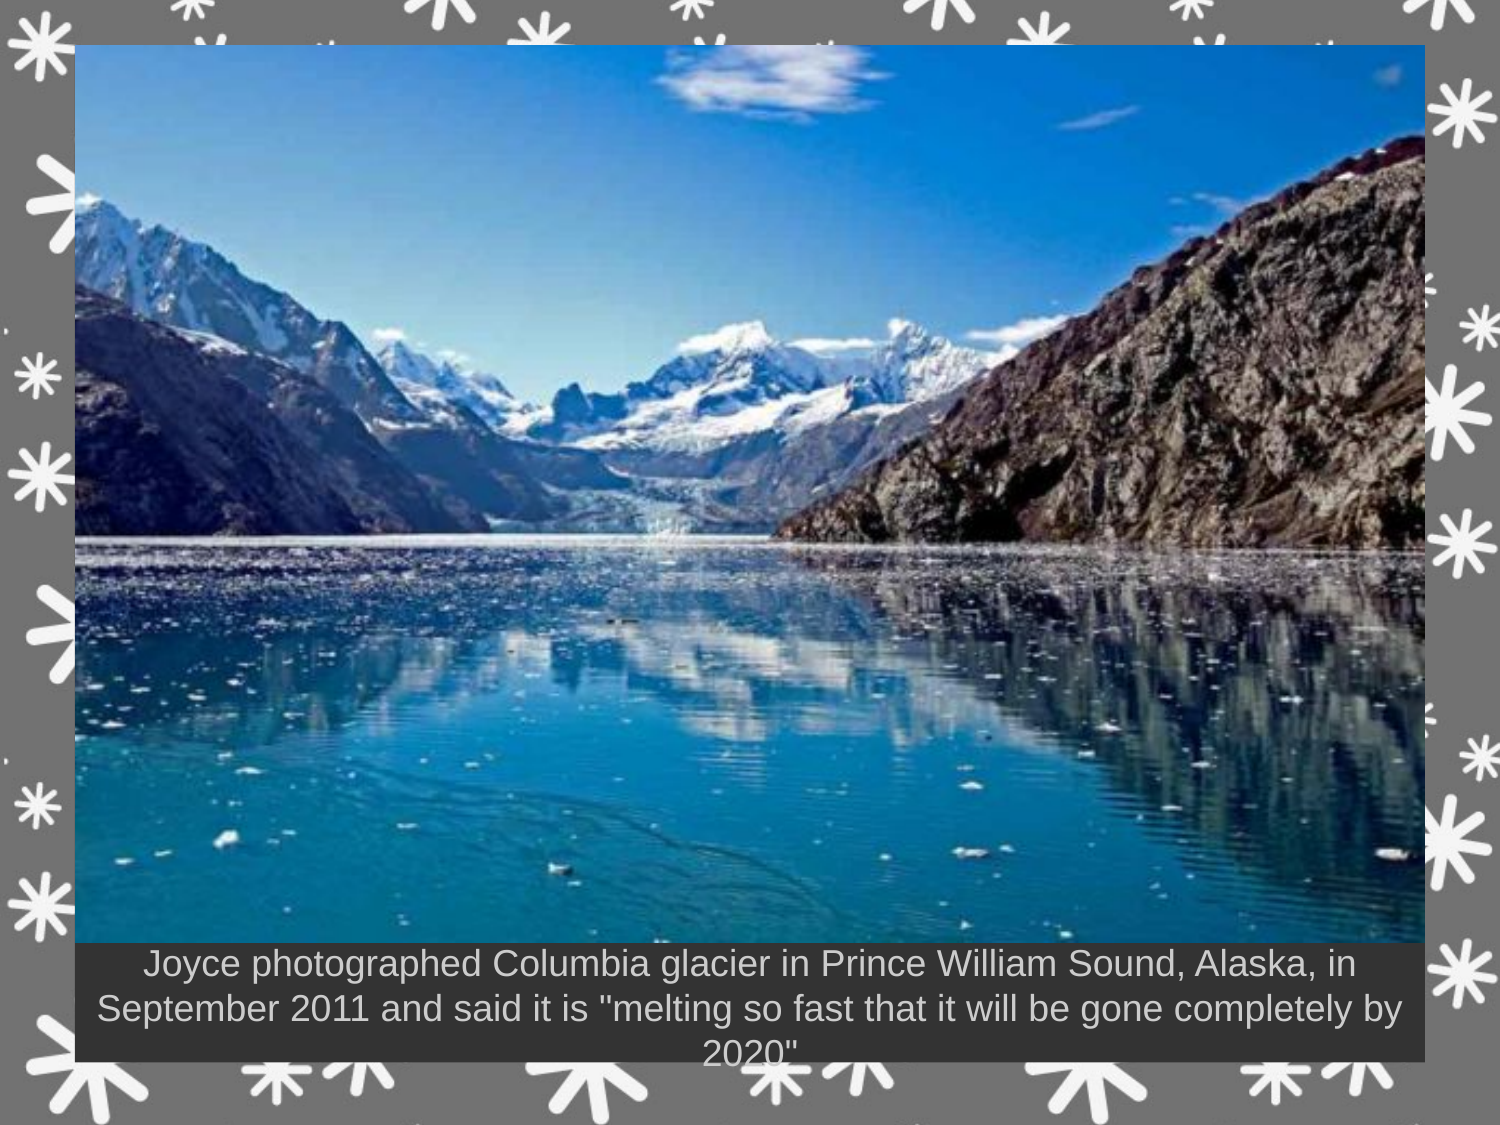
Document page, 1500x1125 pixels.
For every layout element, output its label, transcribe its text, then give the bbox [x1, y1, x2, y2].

picture [0, 0, 1500, 1125]
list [74, 44, 1426, 944]
title Joyce photographed Columbia glacier in Prince William Sound, Alaska, in September 2011 and said it is "melting so fast that it will be gone completely by 2020" [49, 887, 1451, 1125]
